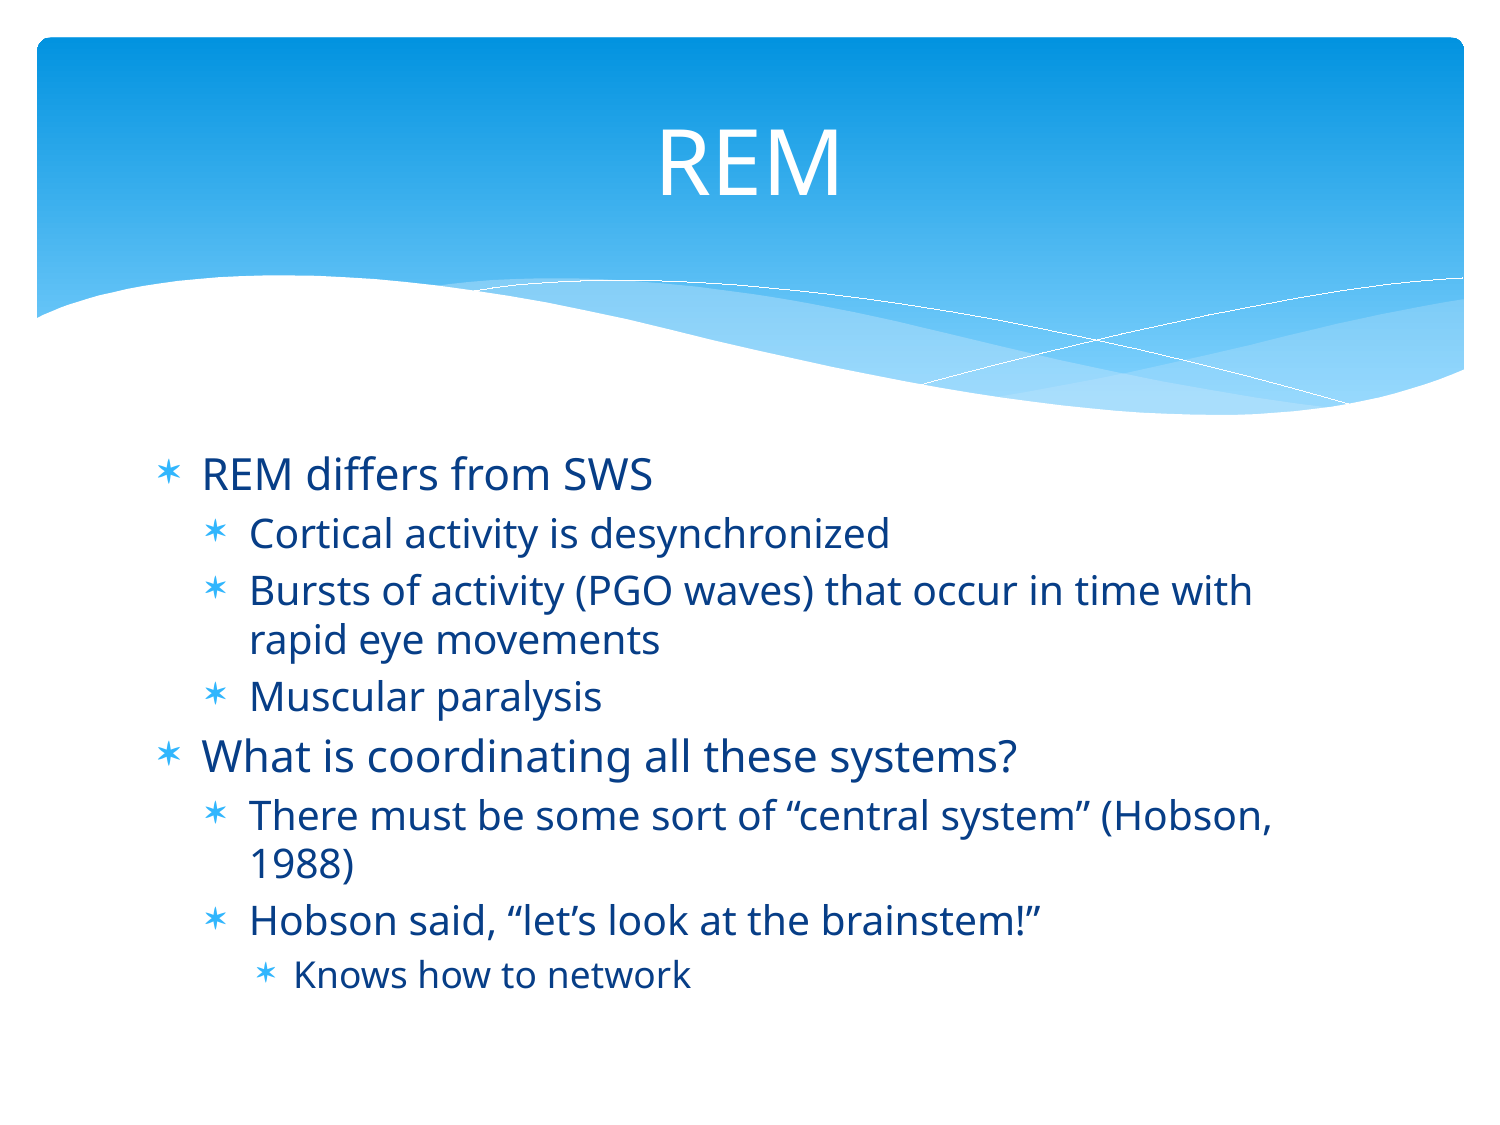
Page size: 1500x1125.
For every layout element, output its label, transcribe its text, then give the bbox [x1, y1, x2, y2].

list REM differs from SWS Cortical activity is desynchronized Bursts of activity (PGO waves) that occur in time with rapid eye movements Muscular paralysis What is coordinating all these systems? There must be some sort of “central system” (Hobson, 1988) Hobson said, “let’s look at the brainstem!” Knows how to network [143, 438, 1359, 1005]
title REM [75, 55, 1425, 261]
